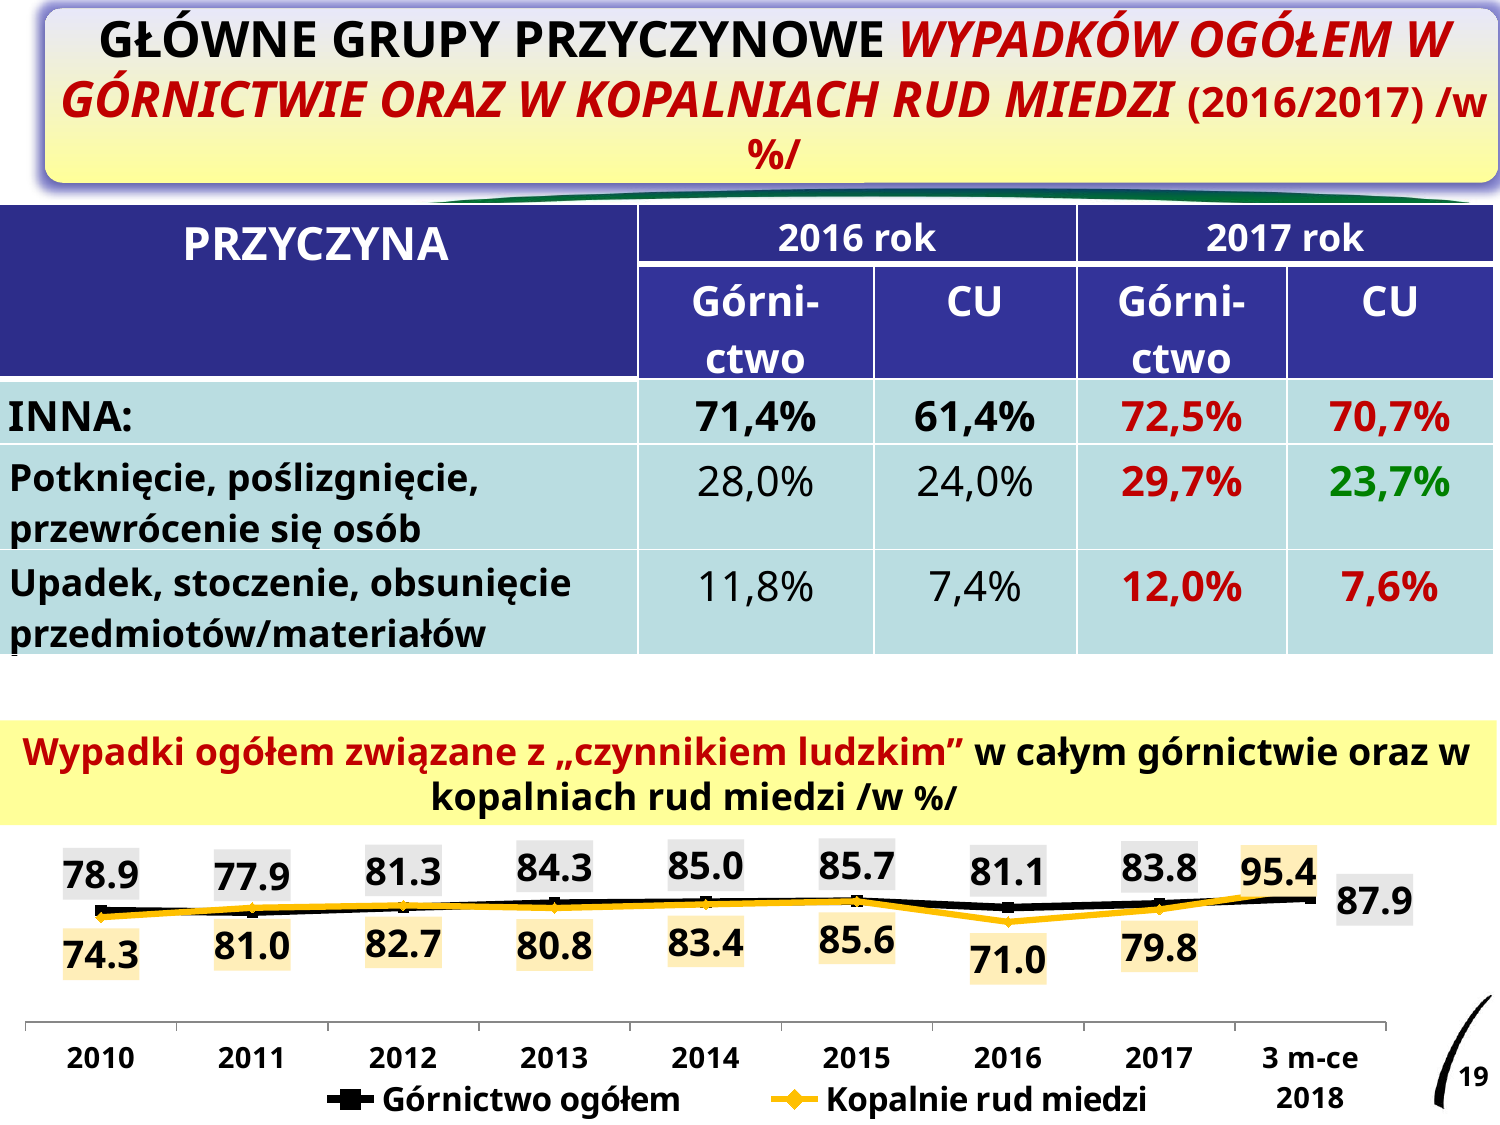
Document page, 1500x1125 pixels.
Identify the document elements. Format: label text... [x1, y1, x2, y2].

text_box Wypadki ogółem związane z „czynnikiem ludzkim” w całym górnictwie oraz w kopalniach rud miedzi /w %/ [0, 720, 1497, 784]
table_cell CU [1288, 267, 1493, 378]
table_header 2016 rok [639, 205, 1076, 261]
table_header PRZYCZYNA [0, 205, 637, 376]
table_cell 12,0% [1078, 550, 1286, 654]
table_cell 7,6% [1288, 550, 1493, 654]
table_cell 71,4% [639, 380, 873, 443]
chart [0, 786, 1500, 1125]
table_cell CU [875, 267, 1076, 378]
table_cell 23,7% [1288, 445, 1493, 549]
table_cell 28,0% [639, 445, 873, 549]
text_box GŁÓWNE GRUPY PRZYCZYNOWE WYPADKÓW OGÓŁEM W GÓRNICTWIE ORAZ W KOPALNIACH RUD MIEDZI (2016/2017) /w %/ [45, 0, 1500, 185]
table_header 2017 rok [1078, 205, 1493, 261]
table_cell 61,4% [875, 380, 1076, 443]
picture [0, 0, 1500, 786]
table_cell Górni- ctwo [639, 267, 873, 378]
table_cell Potknięcie, poślizgnięcie, przewrócenie się osób [0, 445, 637, 549]
table_cell 70,7% [1288, 380, 1493, 443]
table_cell 24,0% [875, 445, 1076, 549]
table_cell 29,7% [1078, 445, 1286, 549]
table_cell 11,8% [639, 550, 873, 654]
table_cell INNA: [0, 382, 637, 443]
table_cell Upadek, stoczenie, obsunięcie przedmiotów/materiałów [0, 550, 637, 654]
table_cell 7,4% [875, 550, 1076, 654]
table_cell 72,5% [1078, 380, 1286, 443]
table_cell Górni- ctwo [1078, 267, 1286, 378]
